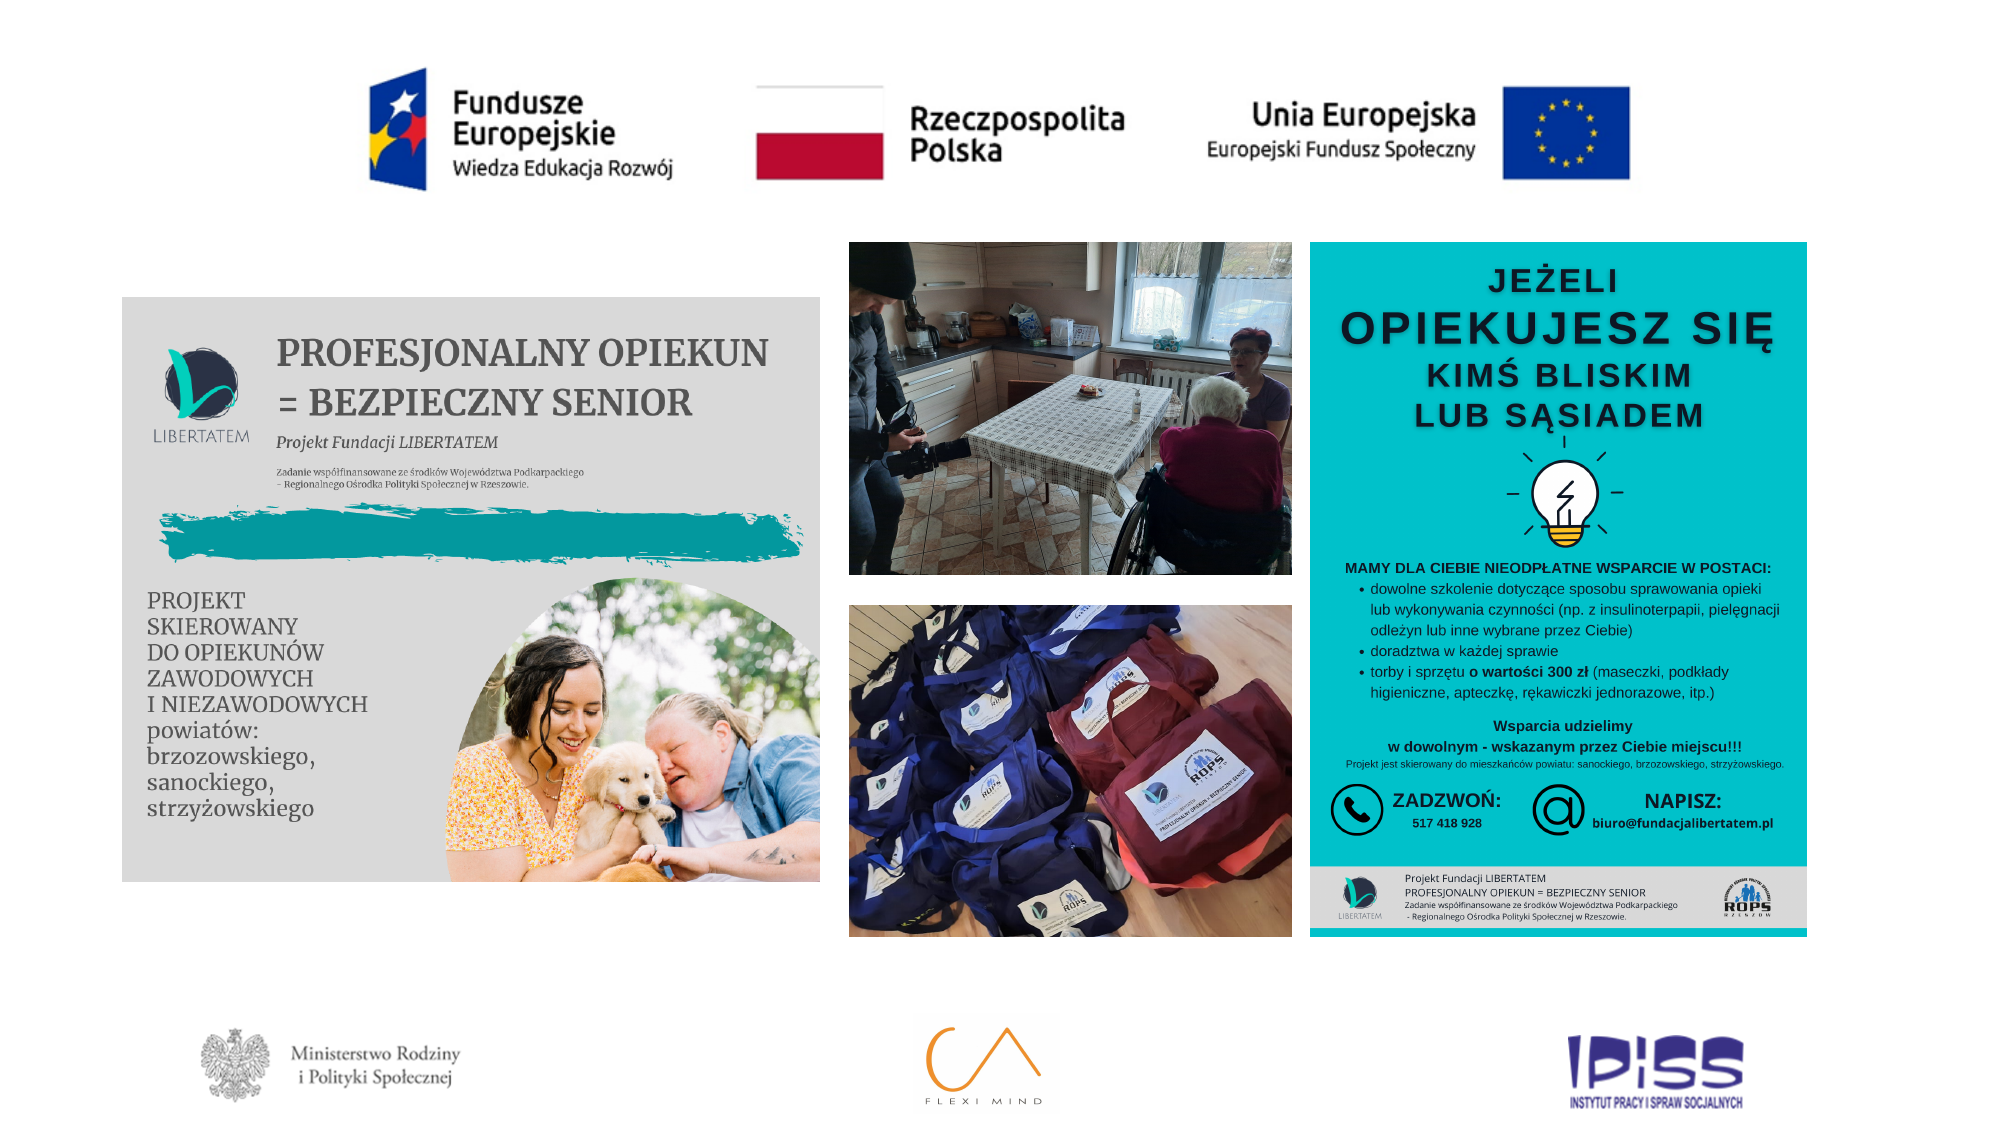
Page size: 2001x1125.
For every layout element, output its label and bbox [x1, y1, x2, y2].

picture [849, 242, 1292, 575]
picture [1568, 1035, 1745, 1110]
picture [1310, 242, 1807, 937]
picture [122, 297, 820, 883]
picture [342, 37, 1658, 222]
picture [150, 973, 522, 1125]
picture [849, 605, 1292, 937]
